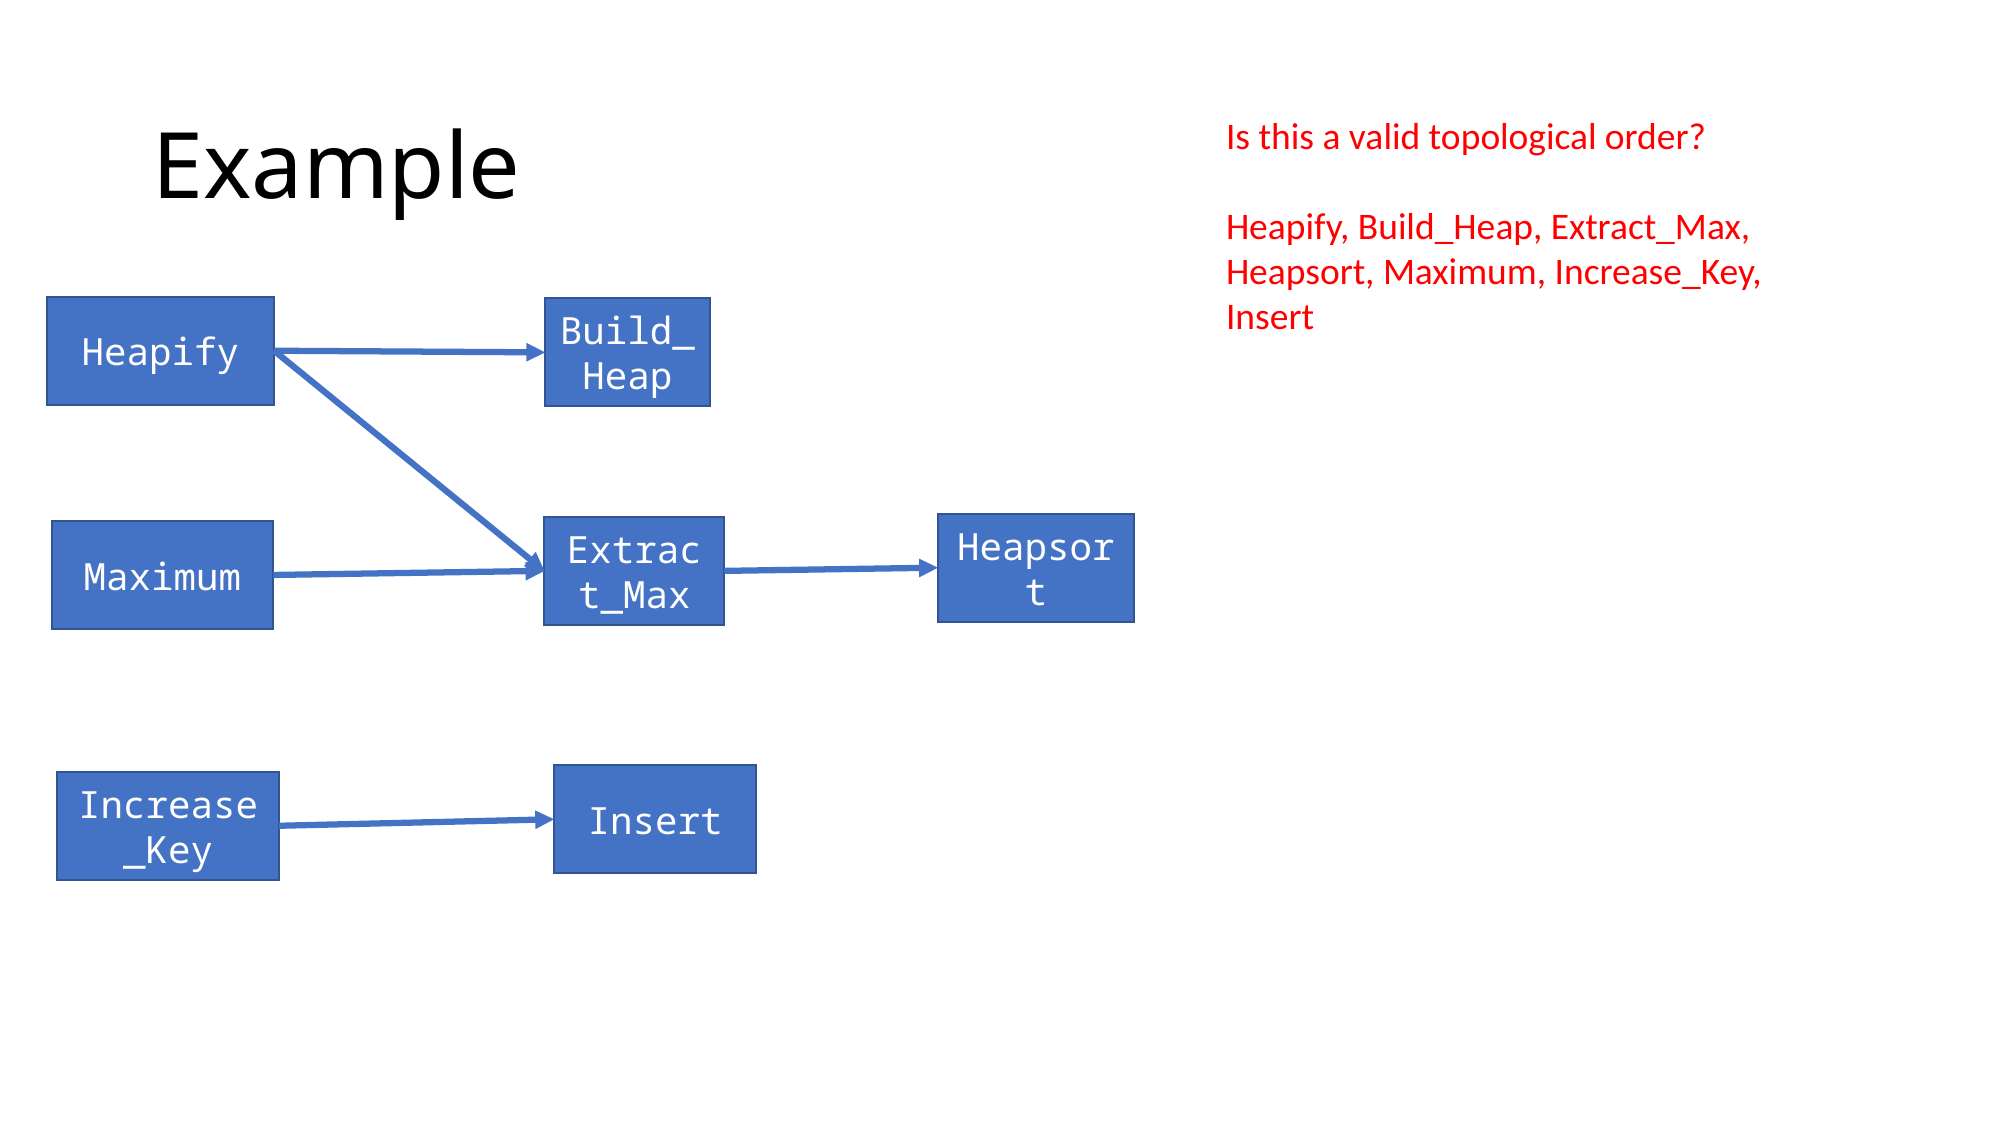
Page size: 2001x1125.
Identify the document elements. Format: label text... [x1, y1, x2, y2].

text_box Is this a valid topological order? Heapify, Build_Heap, Extract_Max, Heapsort, Maximum, Increase_Key, Insert [1211, 104, 1856, 345]
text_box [274, 350, 545, 570]
text_box Heapsort [937, 513, 1135, 623]
title Example [137, 59, 1863, 278]
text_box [273, 570, 545, 575]
text_box Build_Heap [544, 297, 711, 407]
text_box Insert [553, 764, 757, 874]
text_box Maximum [51, 520, 274, 630]
text_box Increase_Key [56, 771, 280, 881]
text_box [279, 819, 555, 826]
text_box Heapify [46, 296, 275, 406]
text_box Extract_Max [543, 516, 725, 626]
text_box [724, 567, 938, 571]
